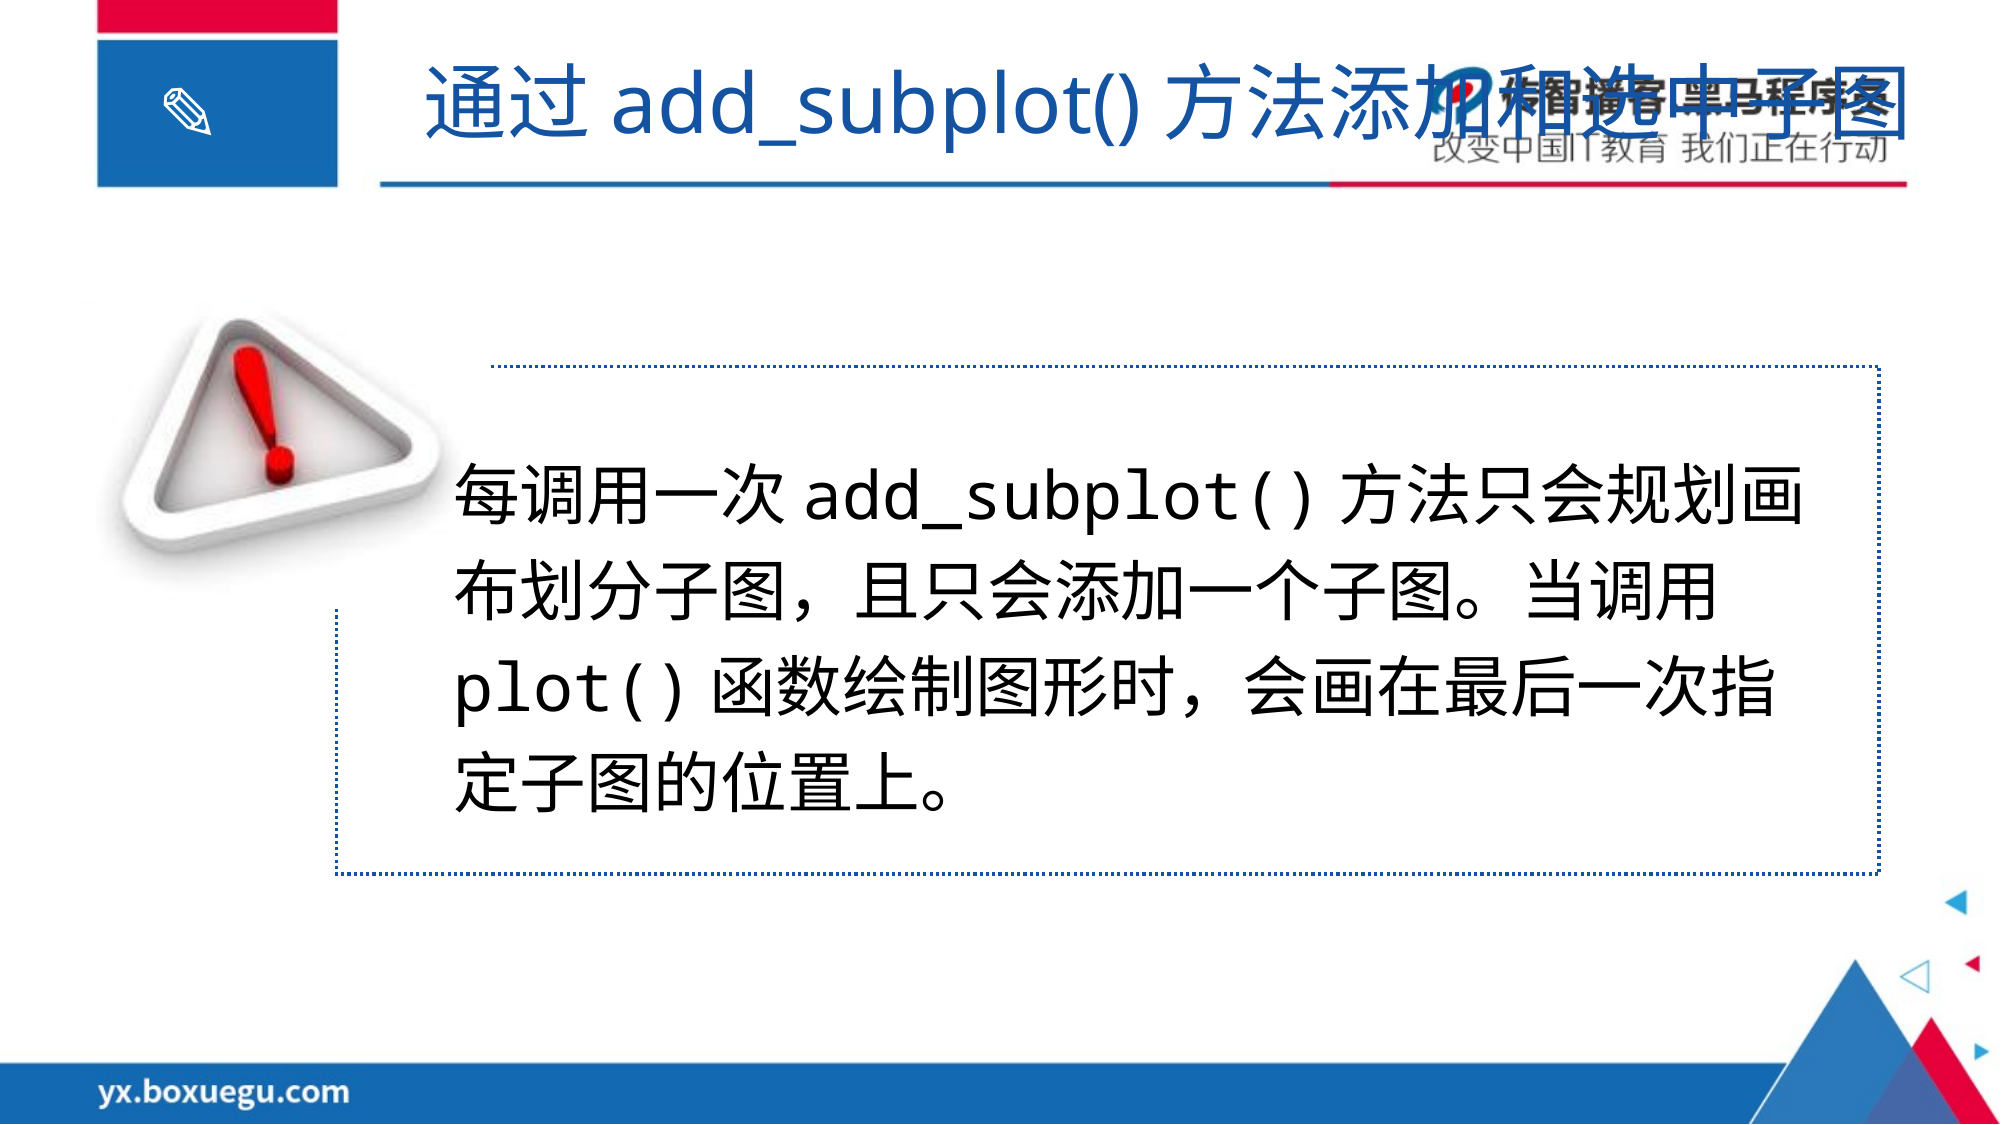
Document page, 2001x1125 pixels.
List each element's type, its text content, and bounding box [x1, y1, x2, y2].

text_box 通过add_subplot()方法添加和选中子图 [409, 43, 1941, 158]
text_box 每调用一次add_subplot()方法只会规划画布划分子图，且只会添加一个子图。当调用plot()函数绘制图形时，会画在最后一次指定子图的位置上。 [438, 429, 1831, 829]
picture [0, 0, 2000, 1124]
text_box [336, 365, 1880, 875]
